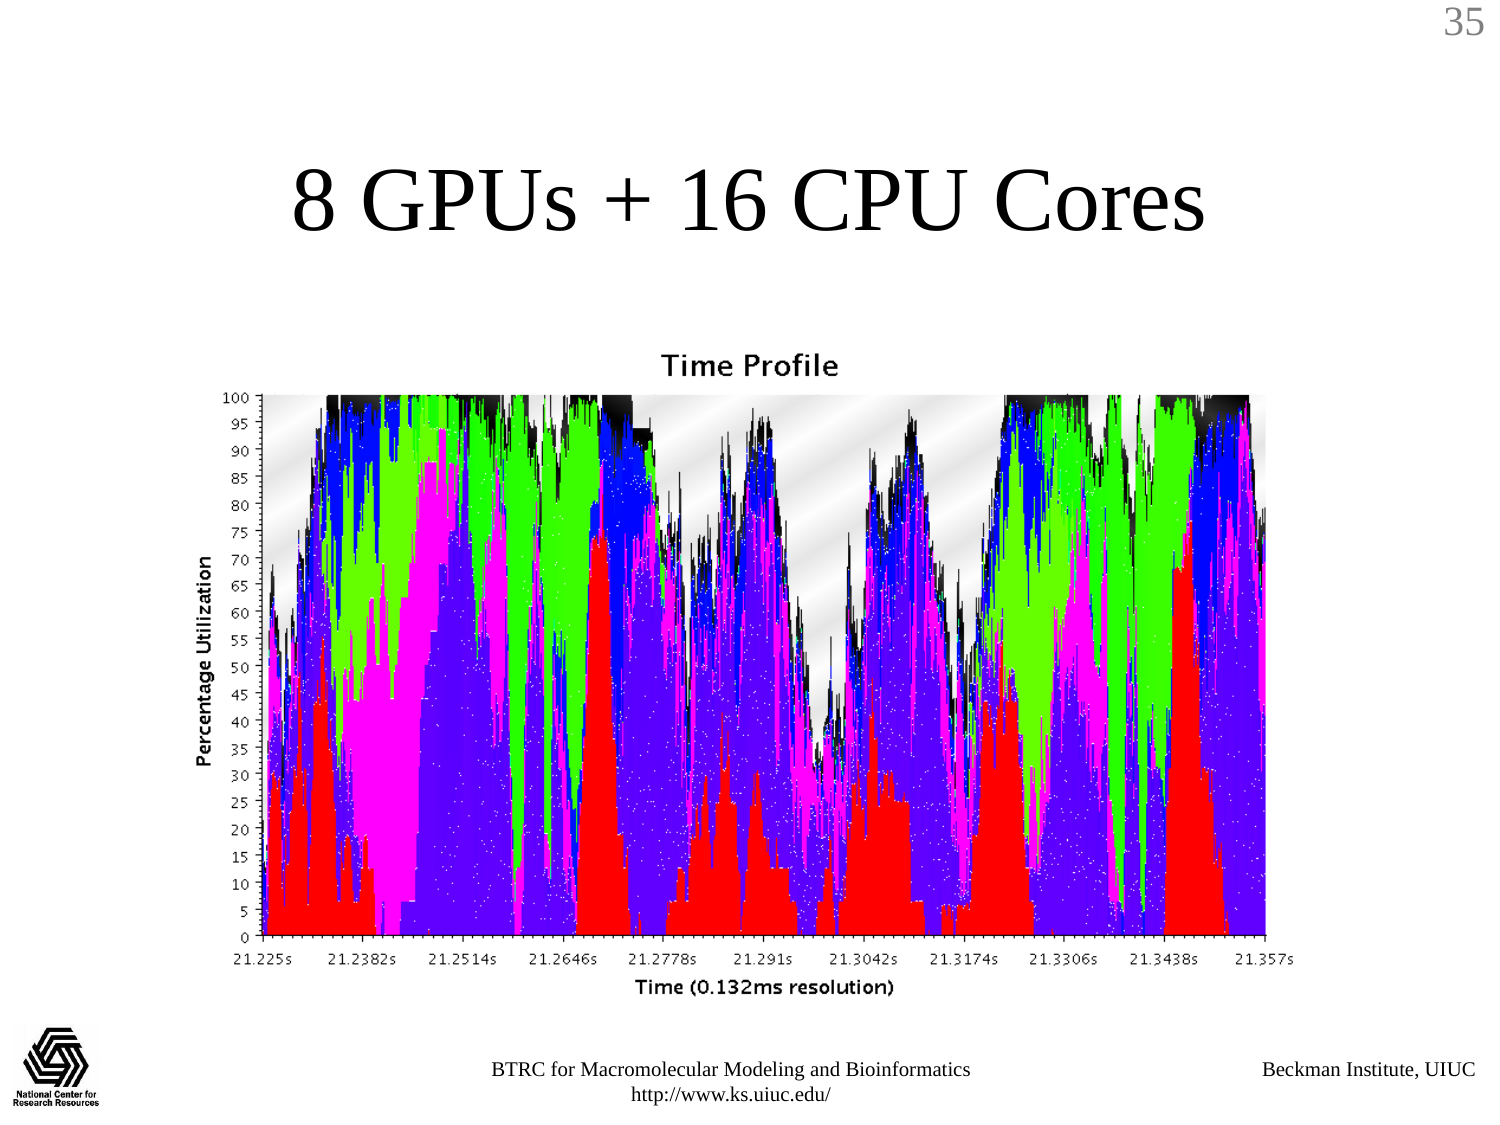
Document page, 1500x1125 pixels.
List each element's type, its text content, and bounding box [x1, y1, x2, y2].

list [186, 324, 1314, 1001]
title 8 GPUs + 16 CPU Cores [112, 99, 1388, 288]
picture [12, 1024, 100, 1111]
